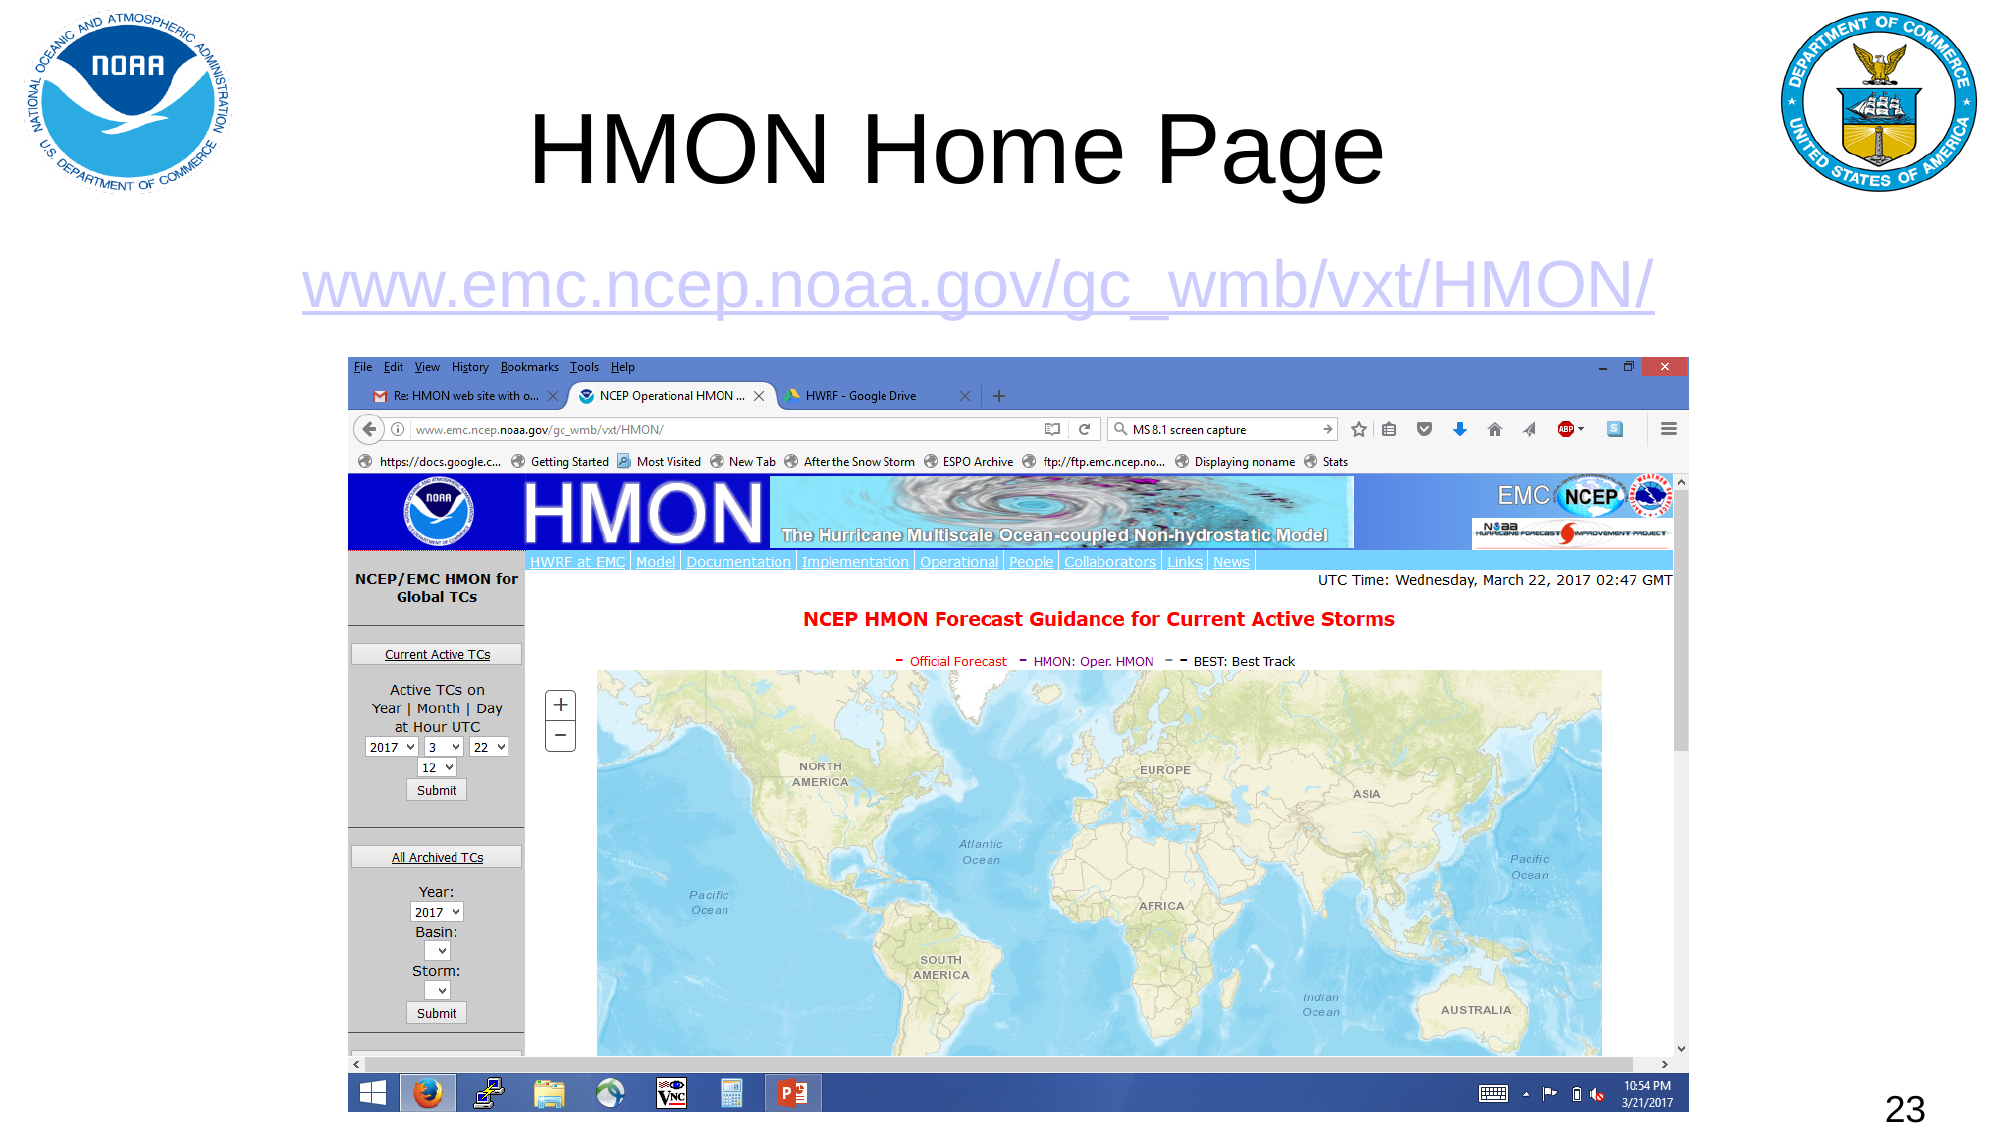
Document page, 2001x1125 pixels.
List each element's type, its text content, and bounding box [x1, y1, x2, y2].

picture [348, 357, 1690, 1112]
picture [1777, 9, 1981, 194]
text_box www.emc.ncep.noaa.gov/gc_wmb/vxt/HMON/ [287, 188, 1750, 373]
picture [22, 9, 232, 194]
text_box HMON Home Page [466, 76, 1450, 211]
